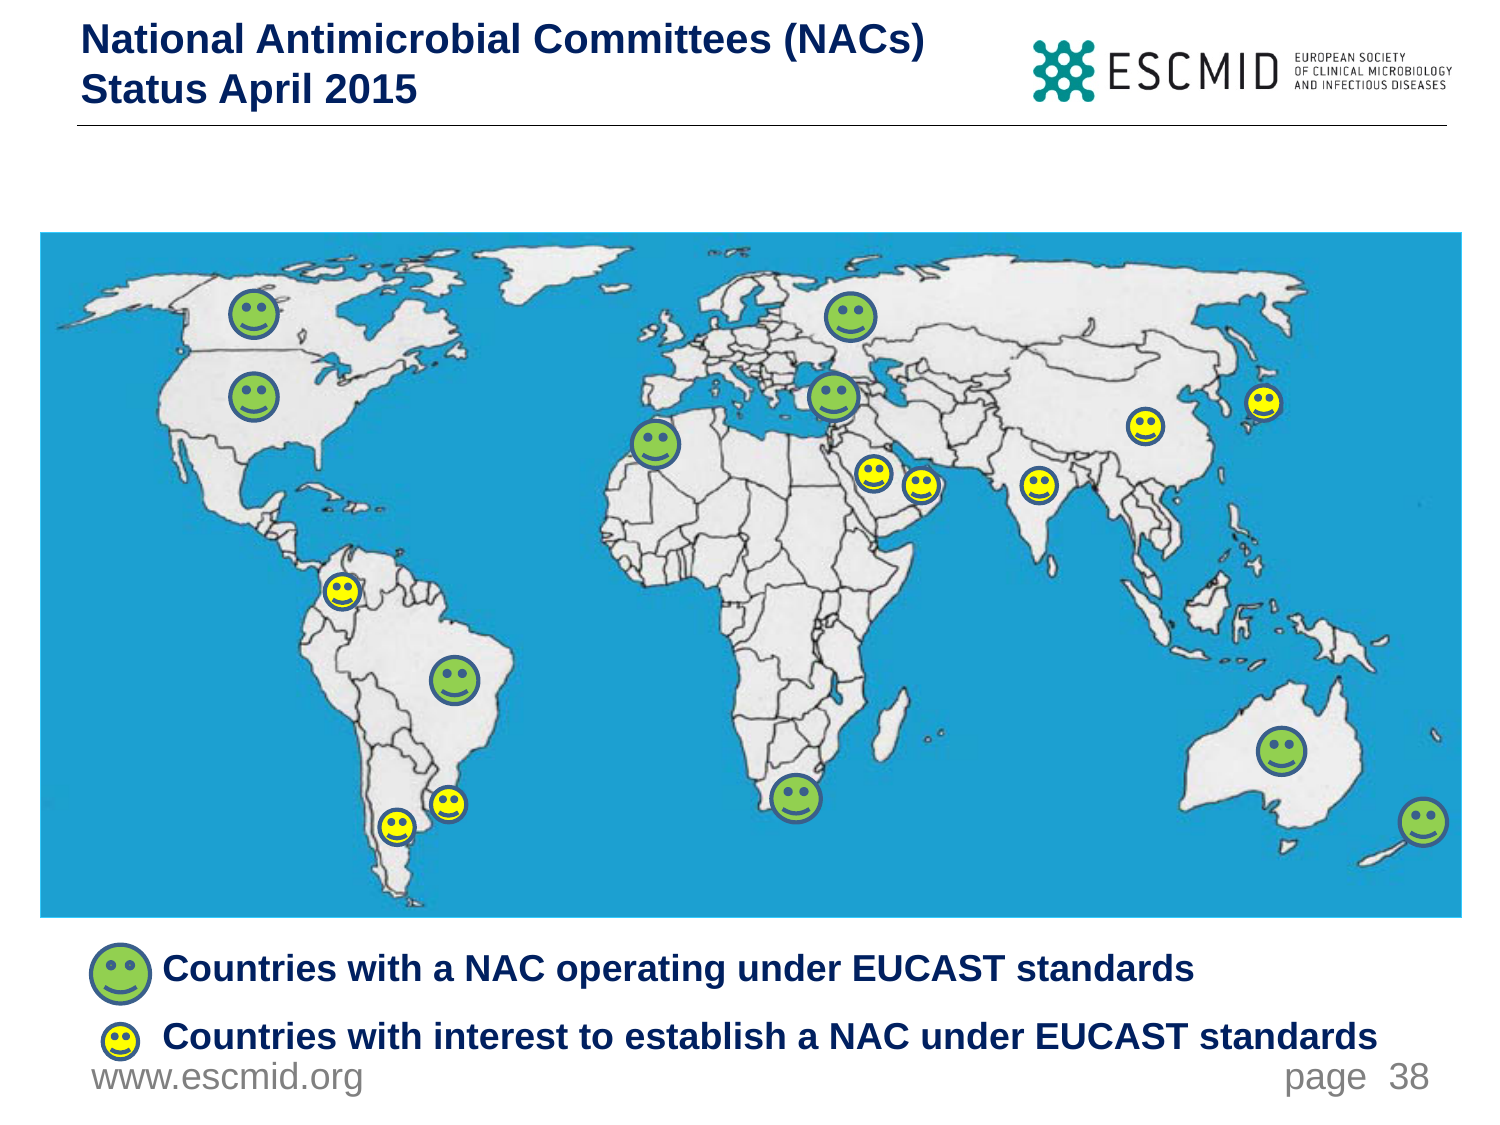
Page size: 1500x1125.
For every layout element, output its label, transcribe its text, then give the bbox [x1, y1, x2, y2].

text_box National Antimicrobial Committees (NACs) Status April 2015 [65, 4, 1466, 169]
picture [40, 233, 1462, 918]
text_box [100, 1021, 141, 1062]
text_box [88, 942, 147, 1006]
text_box Countries with a NAC operating under EUCAST standards Countries with interest to establish a NAC under EUCAST standards [147, 924, 1459, 1065]
